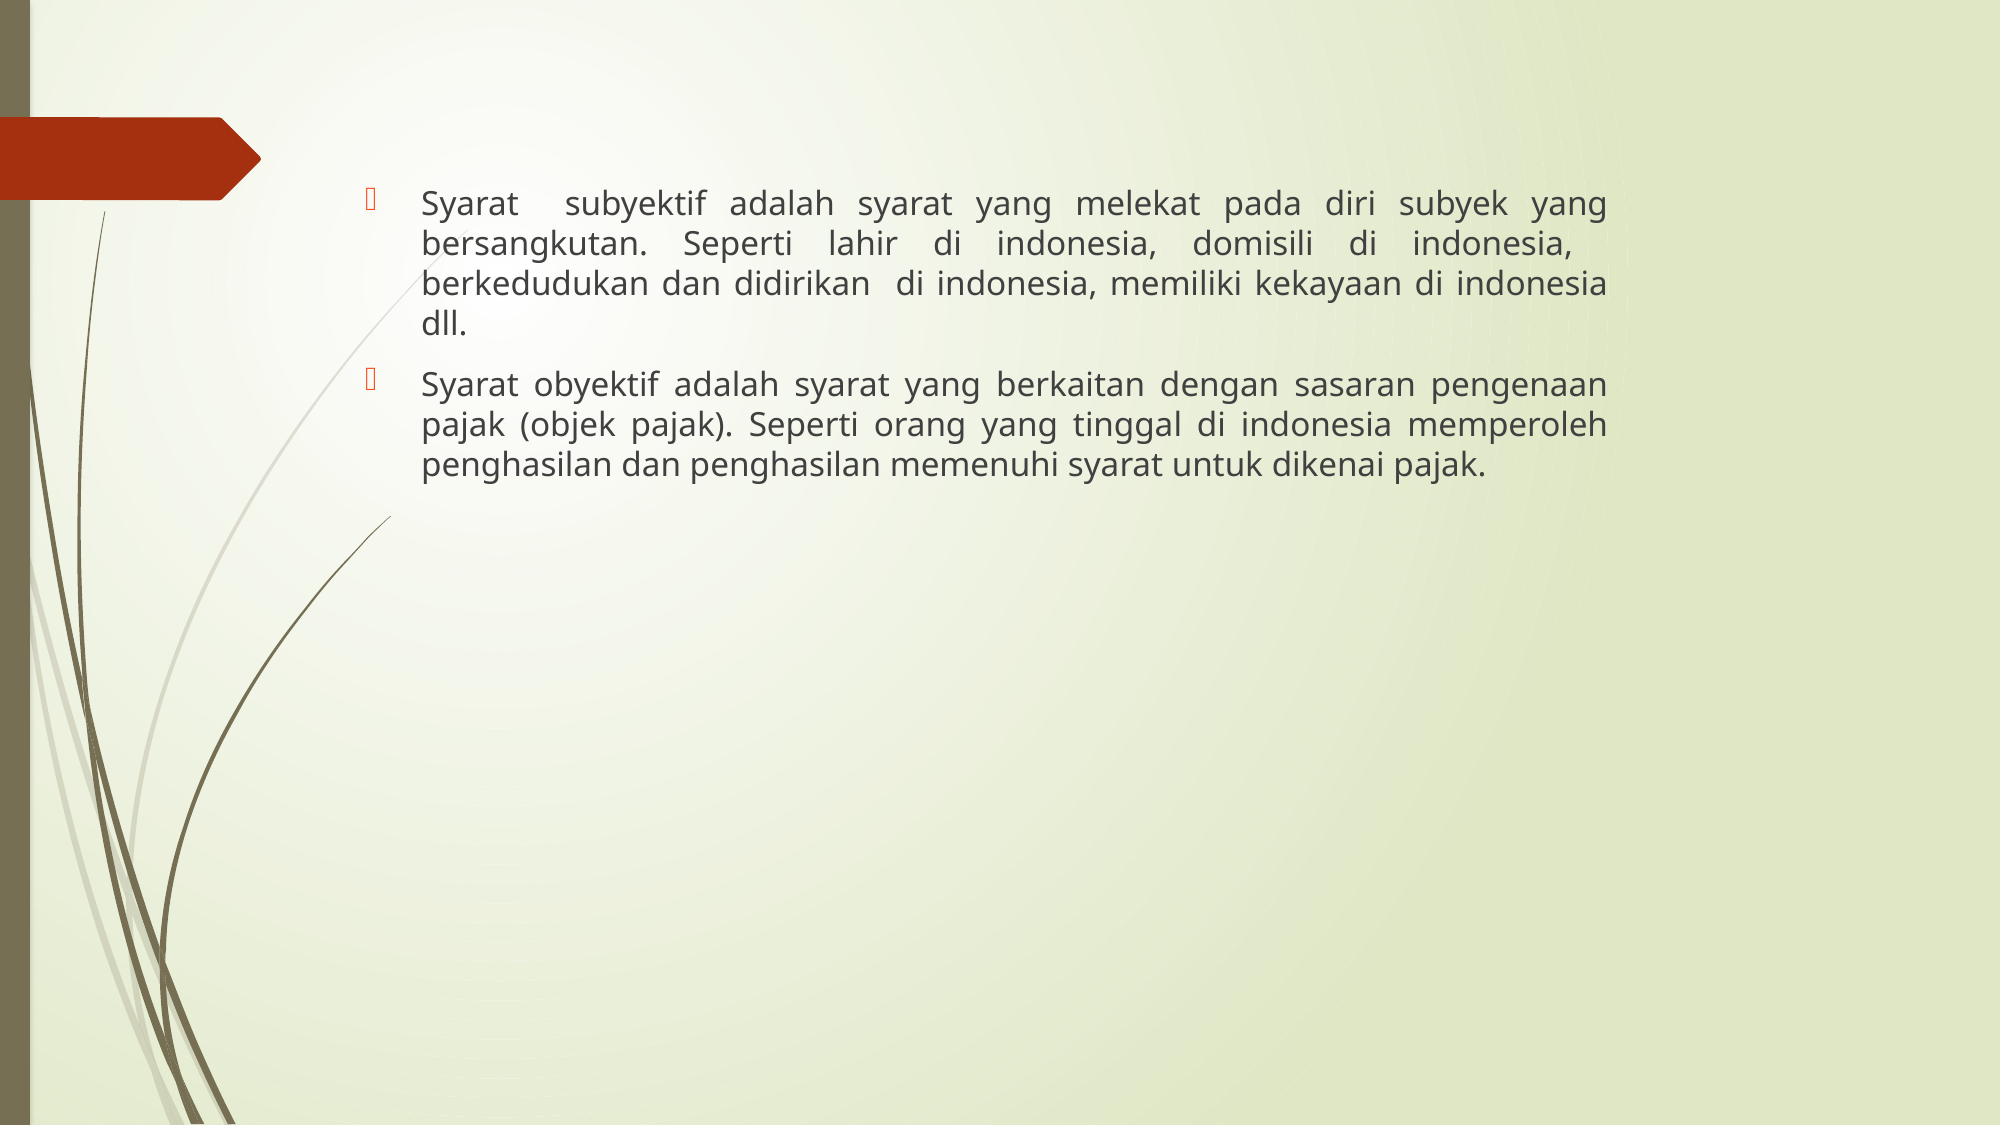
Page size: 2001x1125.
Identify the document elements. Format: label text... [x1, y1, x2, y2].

list Syarat subyektif adalah syarat yang melekat pada diri subyek yang bersangkutan. Seperti lahir di indonesia, domisili di indonesia, berkedudukan dan didirikan di indonesia, memiliki kekayaan di indonesia dll. Syarat obyektif adalah syarat yang berkaitan dengan sasaran pengenaan pajak (objek pajak). Seperti orang yang tinggal di indonesia memperoleh penghasilan dan penghasilan memenuhi syarat untuk dikenai pajak. [350, 174, 1625, 850]
